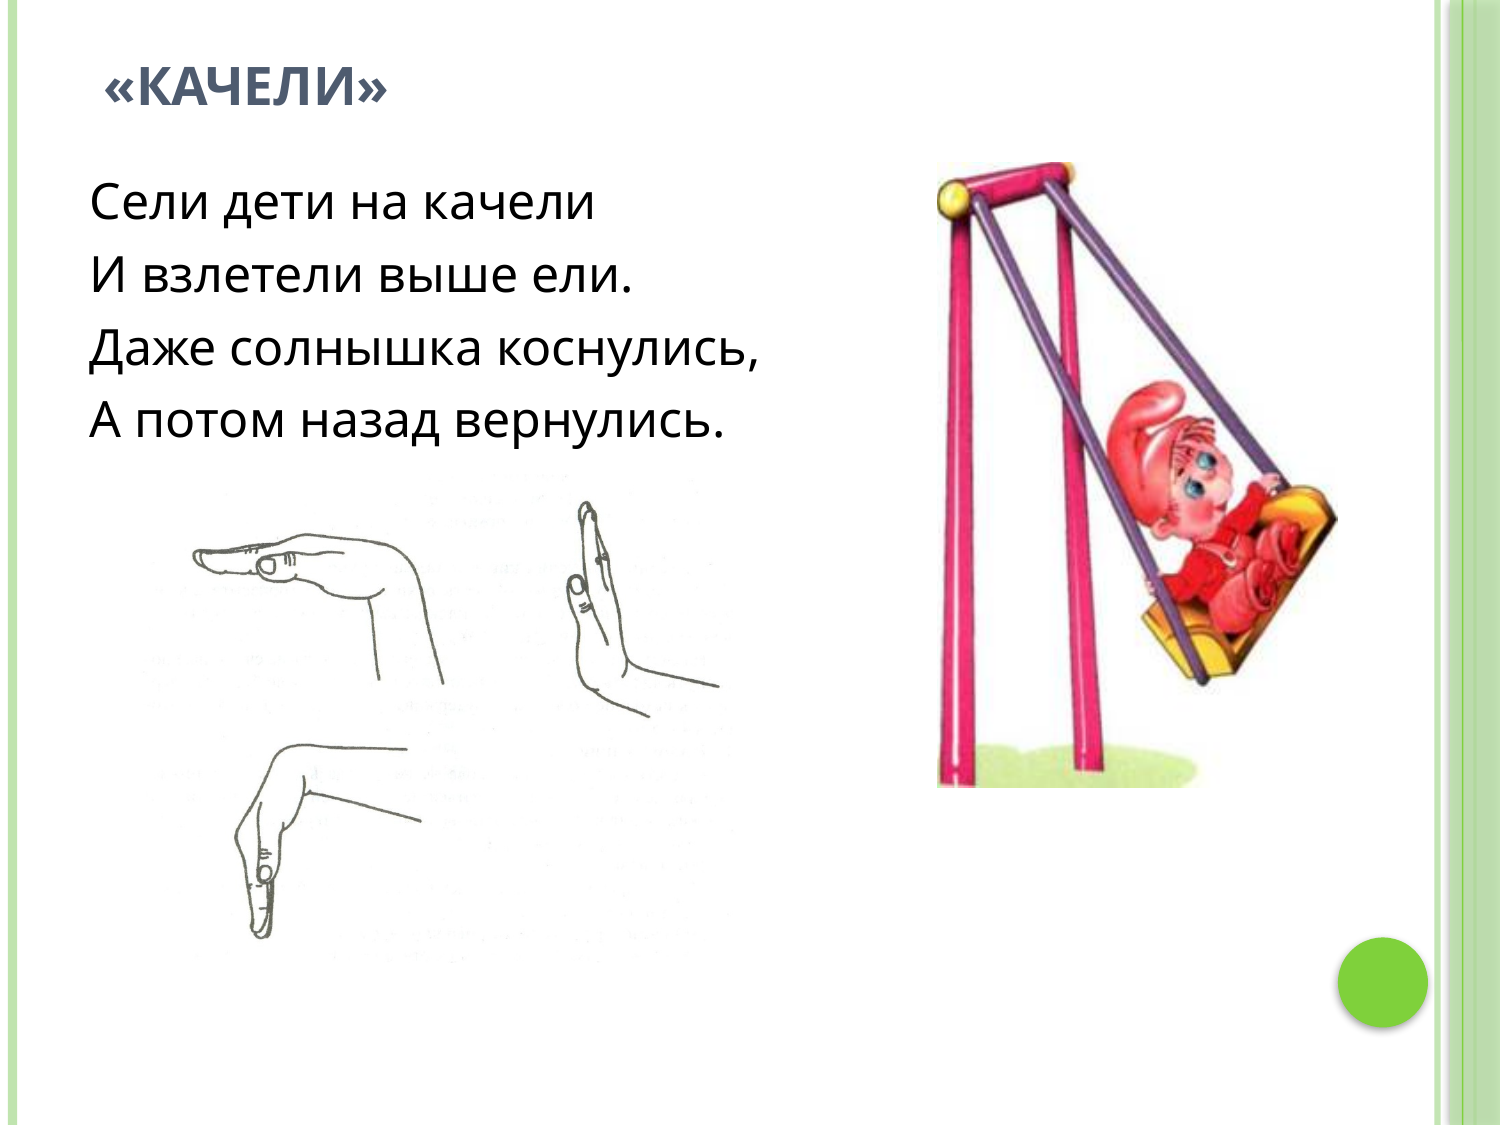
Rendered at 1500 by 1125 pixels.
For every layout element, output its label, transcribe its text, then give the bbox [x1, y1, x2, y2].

picture [136, 474, 764, 963]
picture [936, 161, 1338, 788]
list Сели дети на качели И взлетели выше ели. Даже солнышка коснулись, А потом назад вернулись. [75, 162, 1300, 1062]
title «Качели» [75, 45, 1300, 162]
